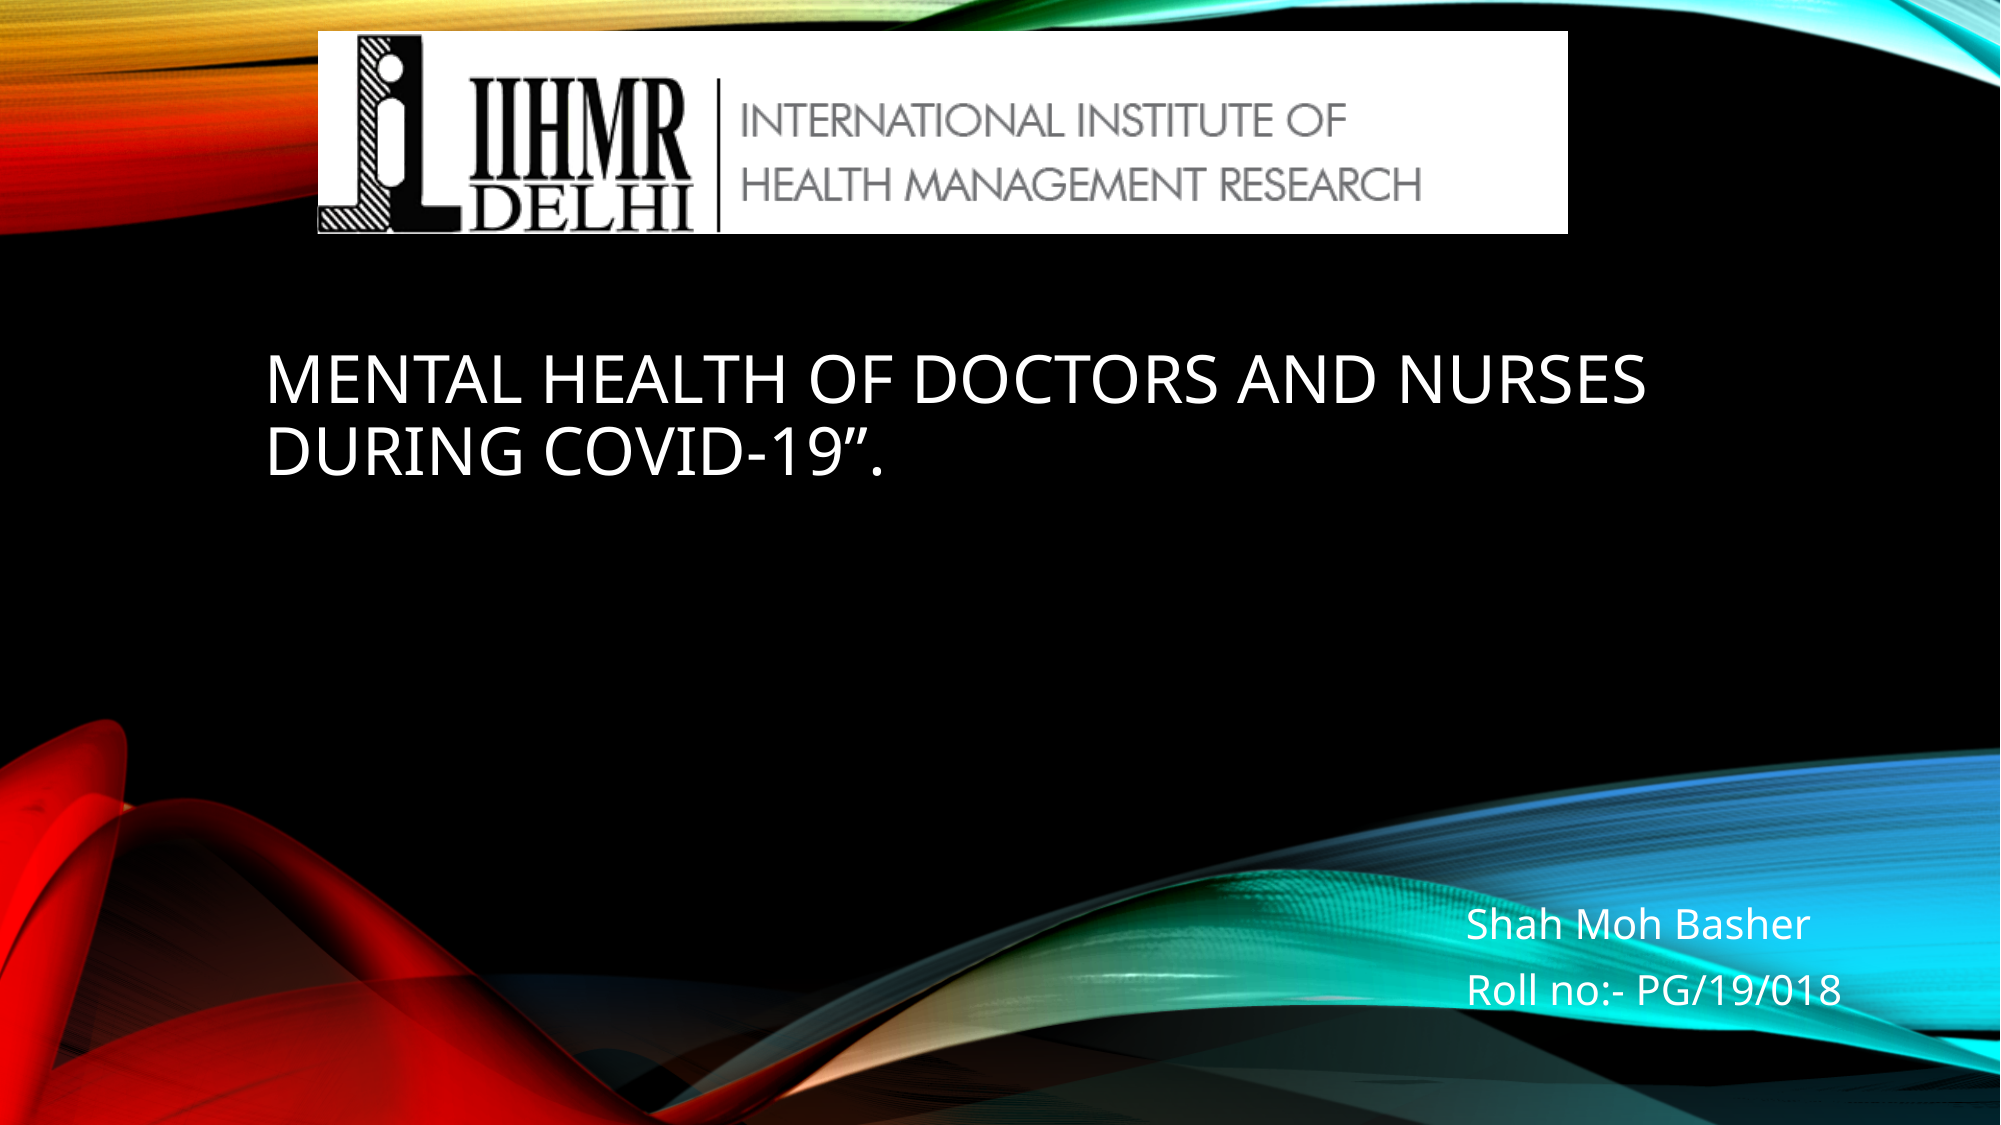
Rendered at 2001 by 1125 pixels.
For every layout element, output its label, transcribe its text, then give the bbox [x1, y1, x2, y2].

subtitle Shah Moh Basher Roll no:- PG/19/018 [1450, 896, 2000, 1119]
title Mental health of doctors and Nurses during COVID-19”. [249, 294, 1750, 498]
picture [0, 0, 2000, 237]
picture [0, 717, 2000, 1125]
